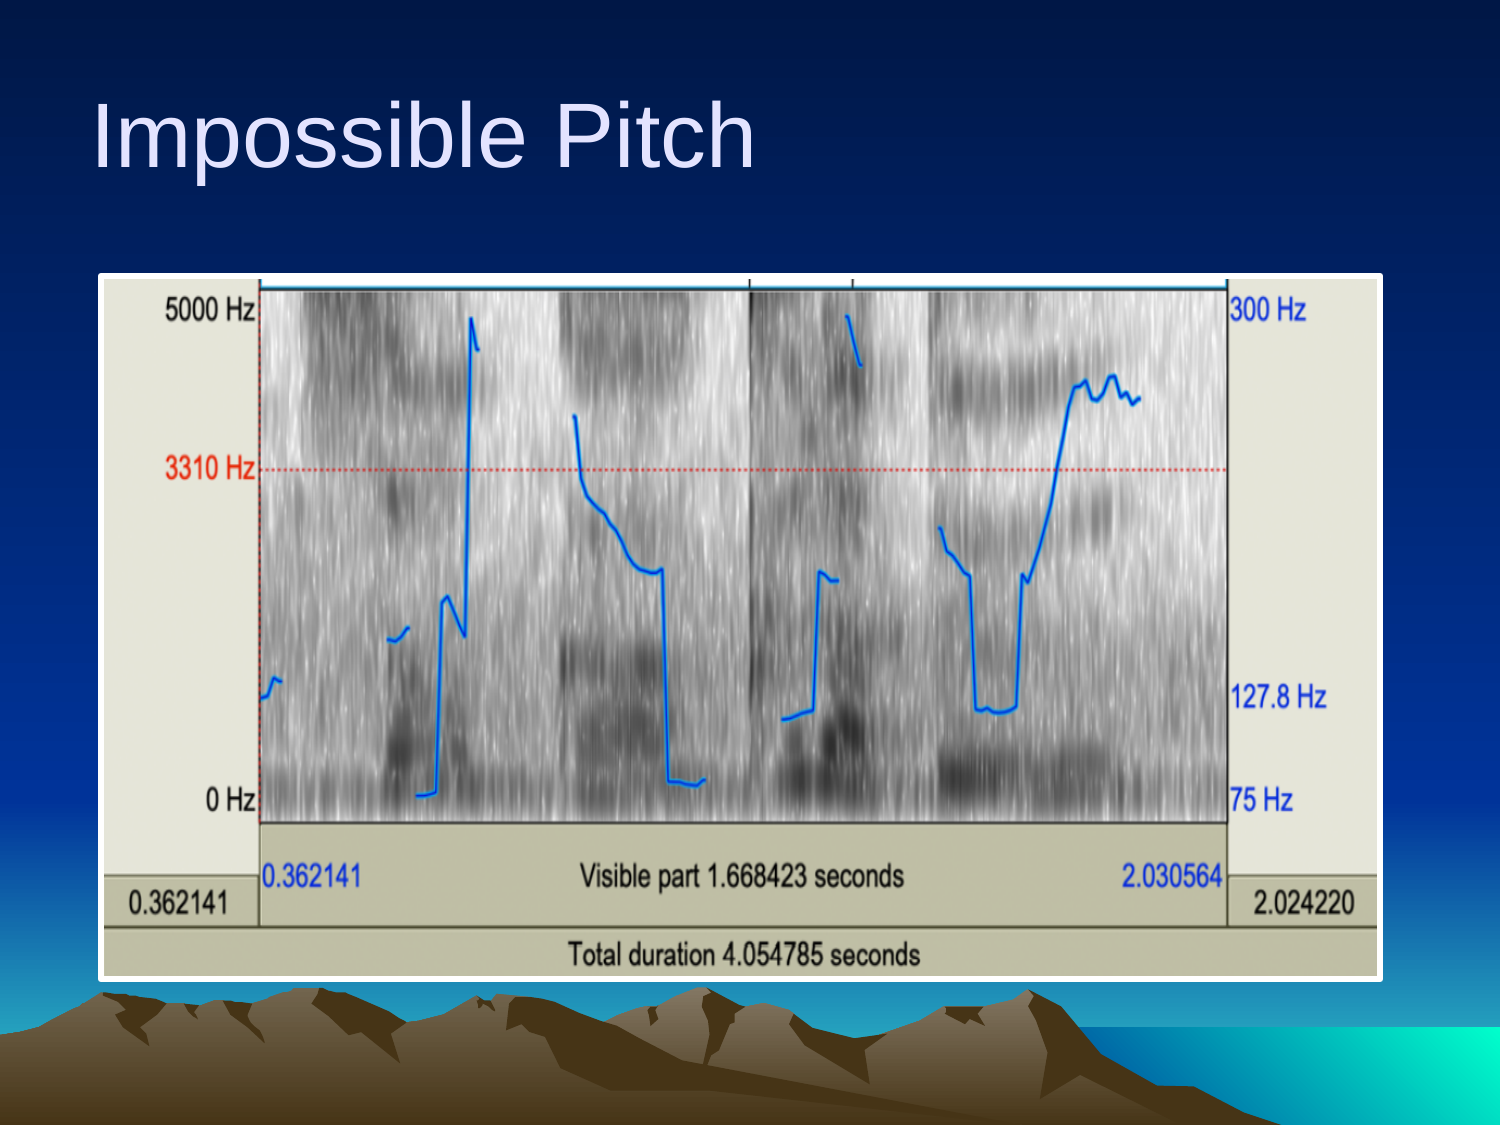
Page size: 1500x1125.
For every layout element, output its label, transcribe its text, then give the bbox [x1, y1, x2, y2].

picture [103, 278, 1378, 977]
title Impossible Pitch [74, 37, 1426, 226]
